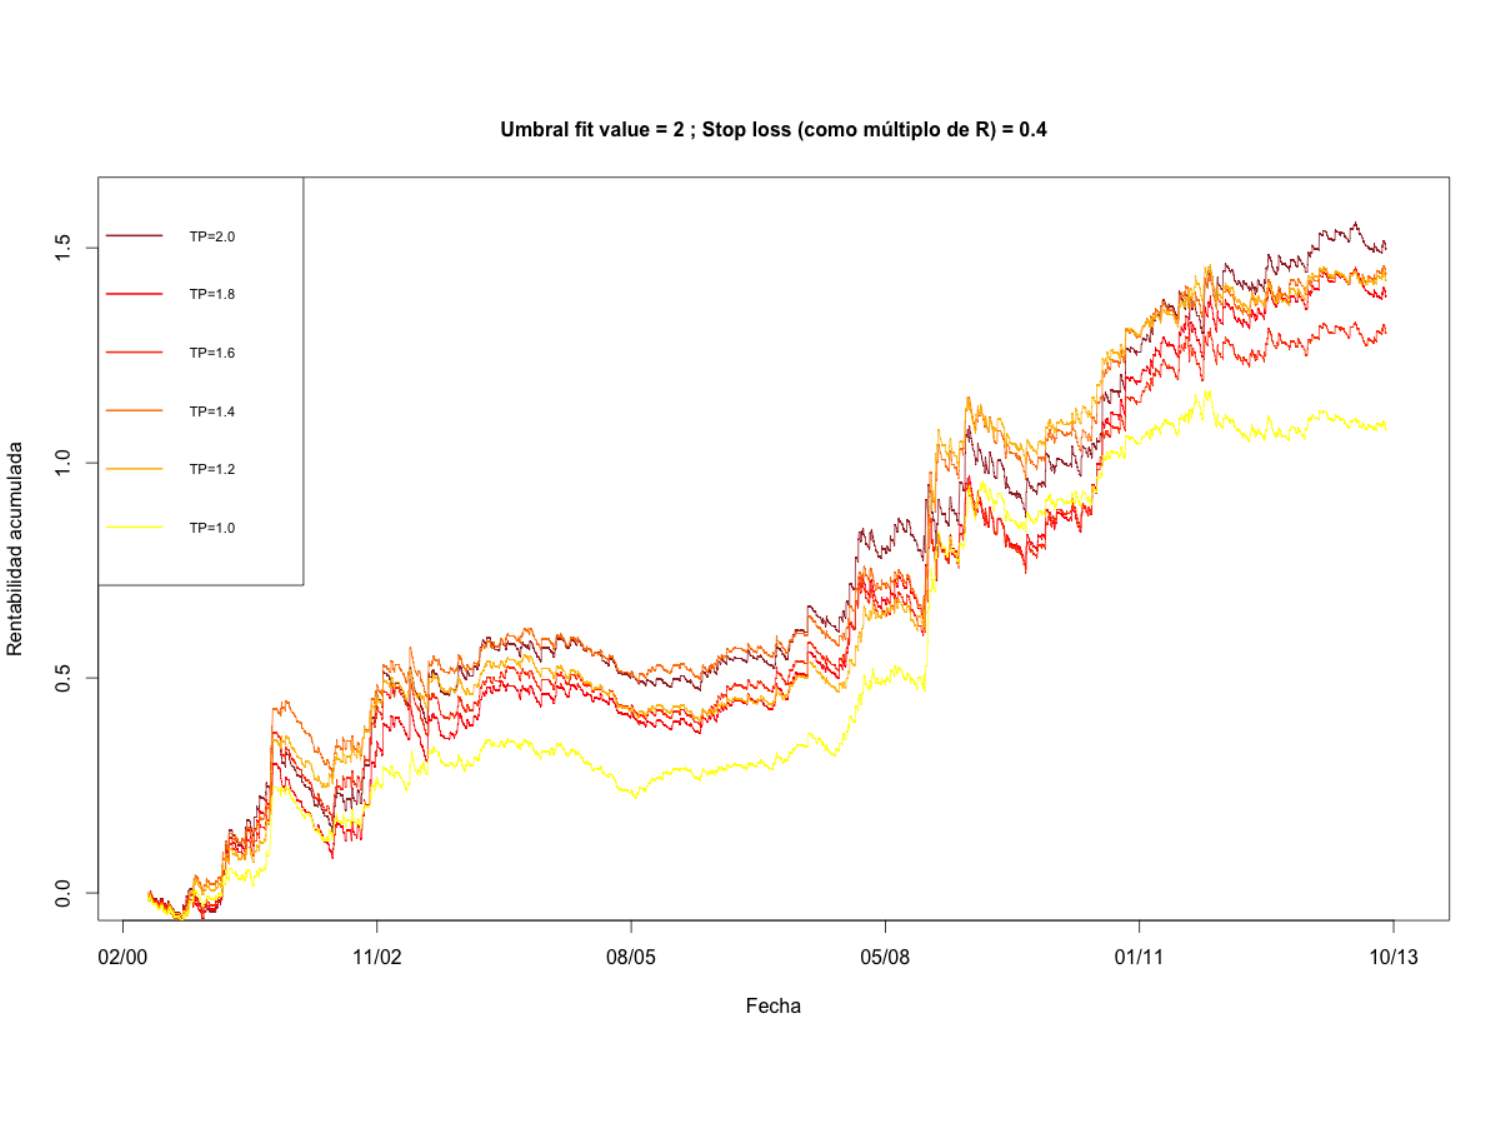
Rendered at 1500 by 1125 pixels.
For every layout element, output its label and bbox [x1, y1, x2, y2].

picture [0, 78, 1500, 1044]
